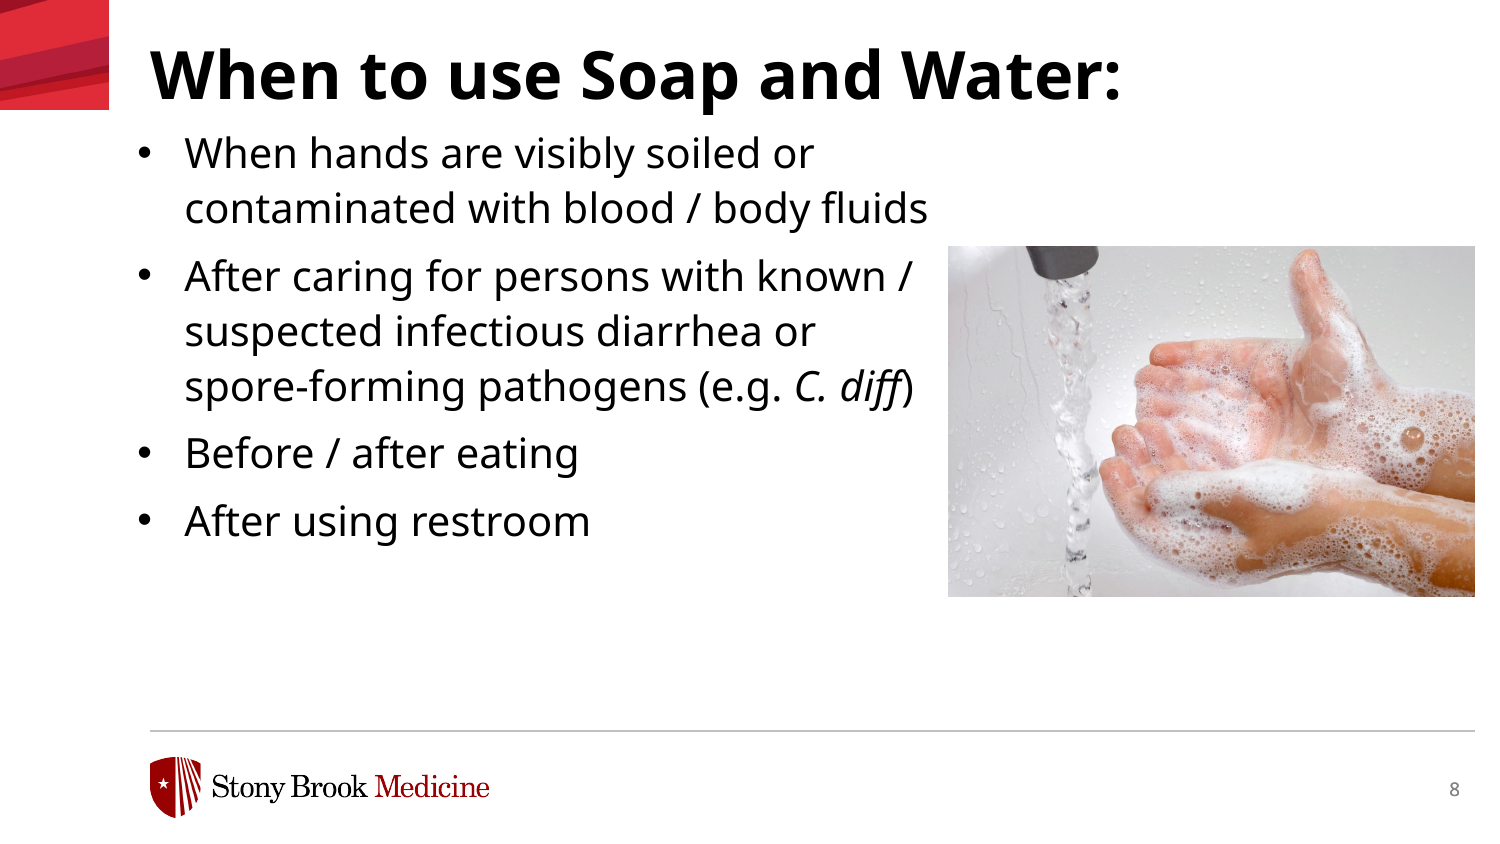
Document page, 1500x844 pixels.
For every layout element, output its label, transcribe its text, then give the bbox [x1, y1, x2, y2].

picture [948, 246, 1475, 597]
list When hands are visibly soiled or contaminated with blood / body fluids After caring for persons with known / suspected infectious diarrhea or spore-forming pathogens (e.g. C. diff) Before / after eating After using restroom [137, 121, 949, 722]
picture [150, 757, 489, 818]
picture [0, 0, 109, 110]
title When to use Soap and Water: [150, 54, 1475, 222]
